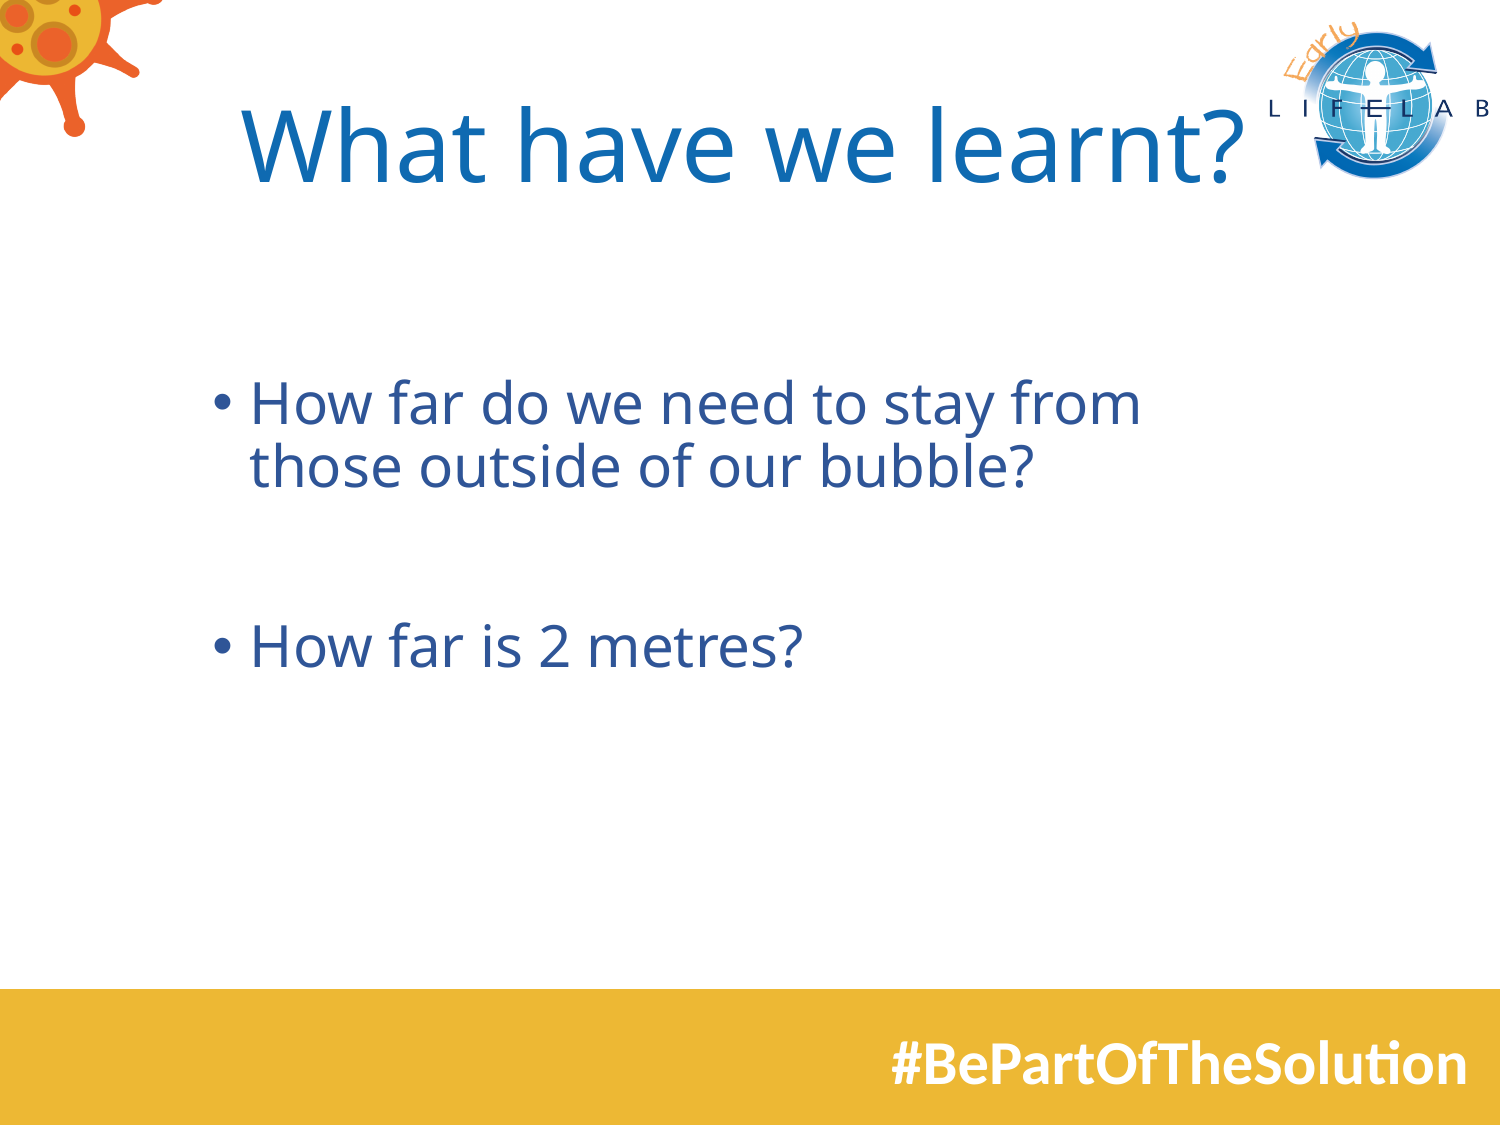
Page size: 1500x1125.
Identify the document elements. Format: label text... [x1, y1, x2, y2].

picture [1252, 19, 1500, 194]
text_box What have we learnt? [80, 81, 1407, 354]
text_box How far do we need to stay from those outside of our bubble? How far is 2 metres? [197, 366, 1290, 1043]
picture [0, 0, 212, 187]
